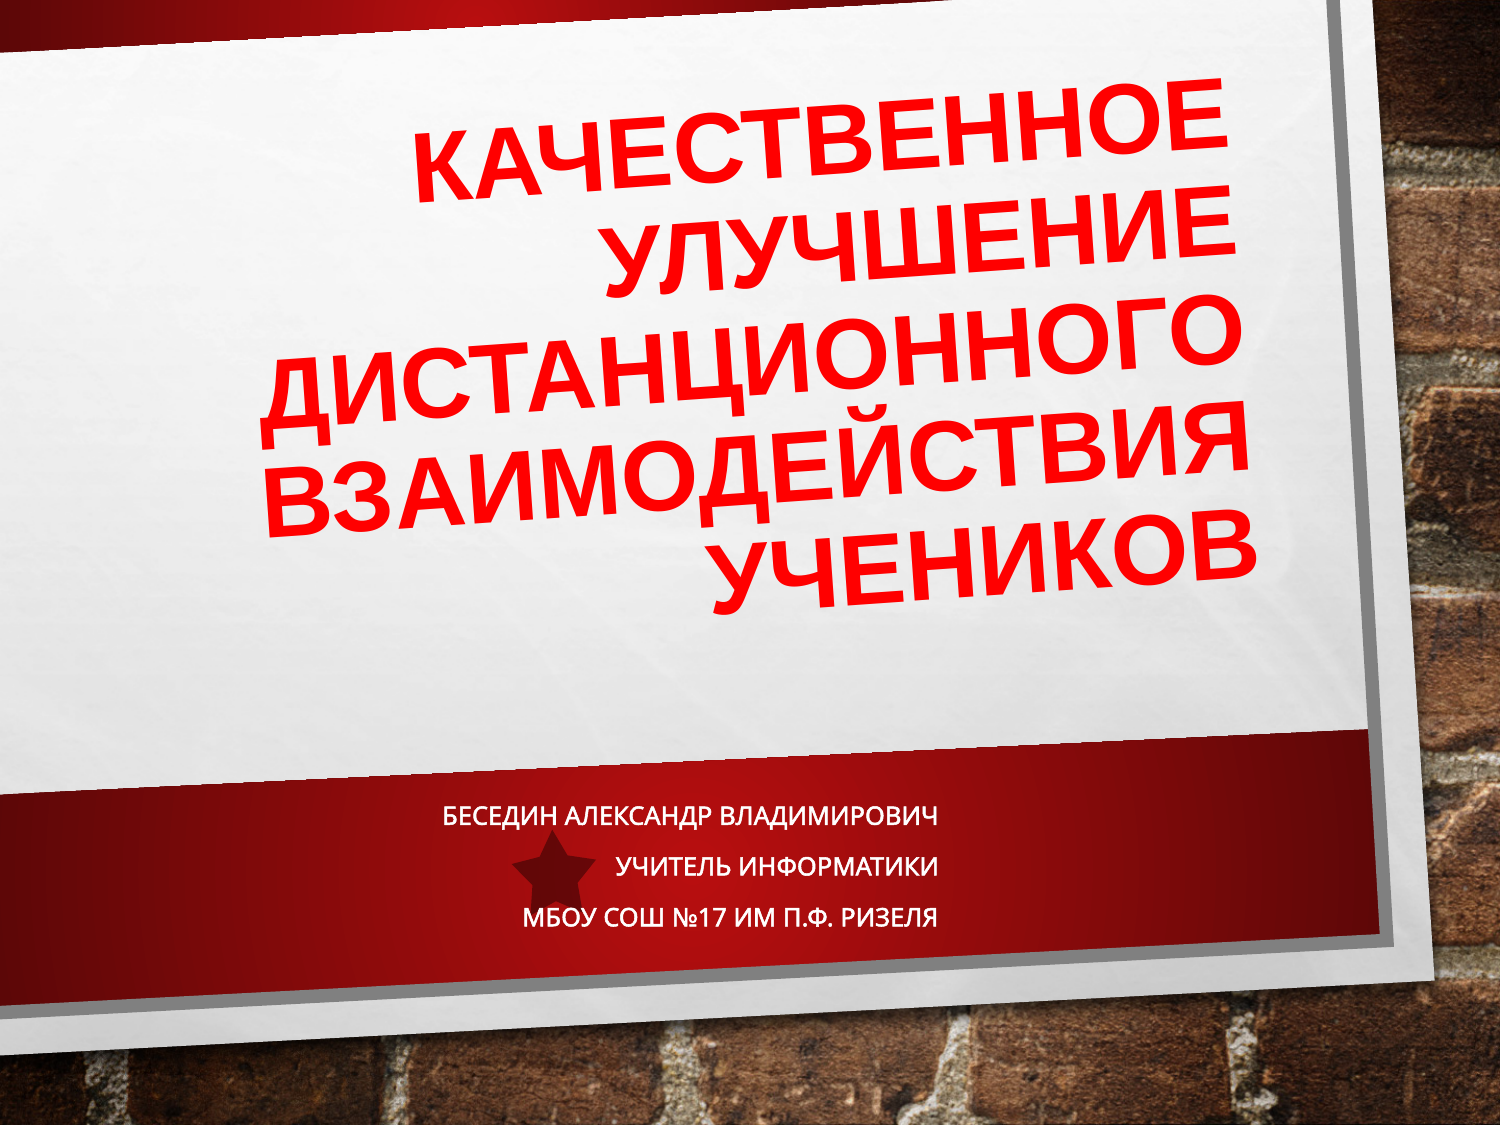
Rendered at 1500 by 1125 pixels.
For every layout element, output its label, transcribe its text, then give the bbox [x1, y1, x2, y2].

subtitle Беседин Александр Владимирович Учитель информатики МБОУ СОШ №17 им П.Ф. Ризеля [0, 785, 955, 940]
picture [0, 0, 1500, 1125]
title Качественное улучшение дистанционного взаимодействия учеников [0, 262, 1280, 695]
